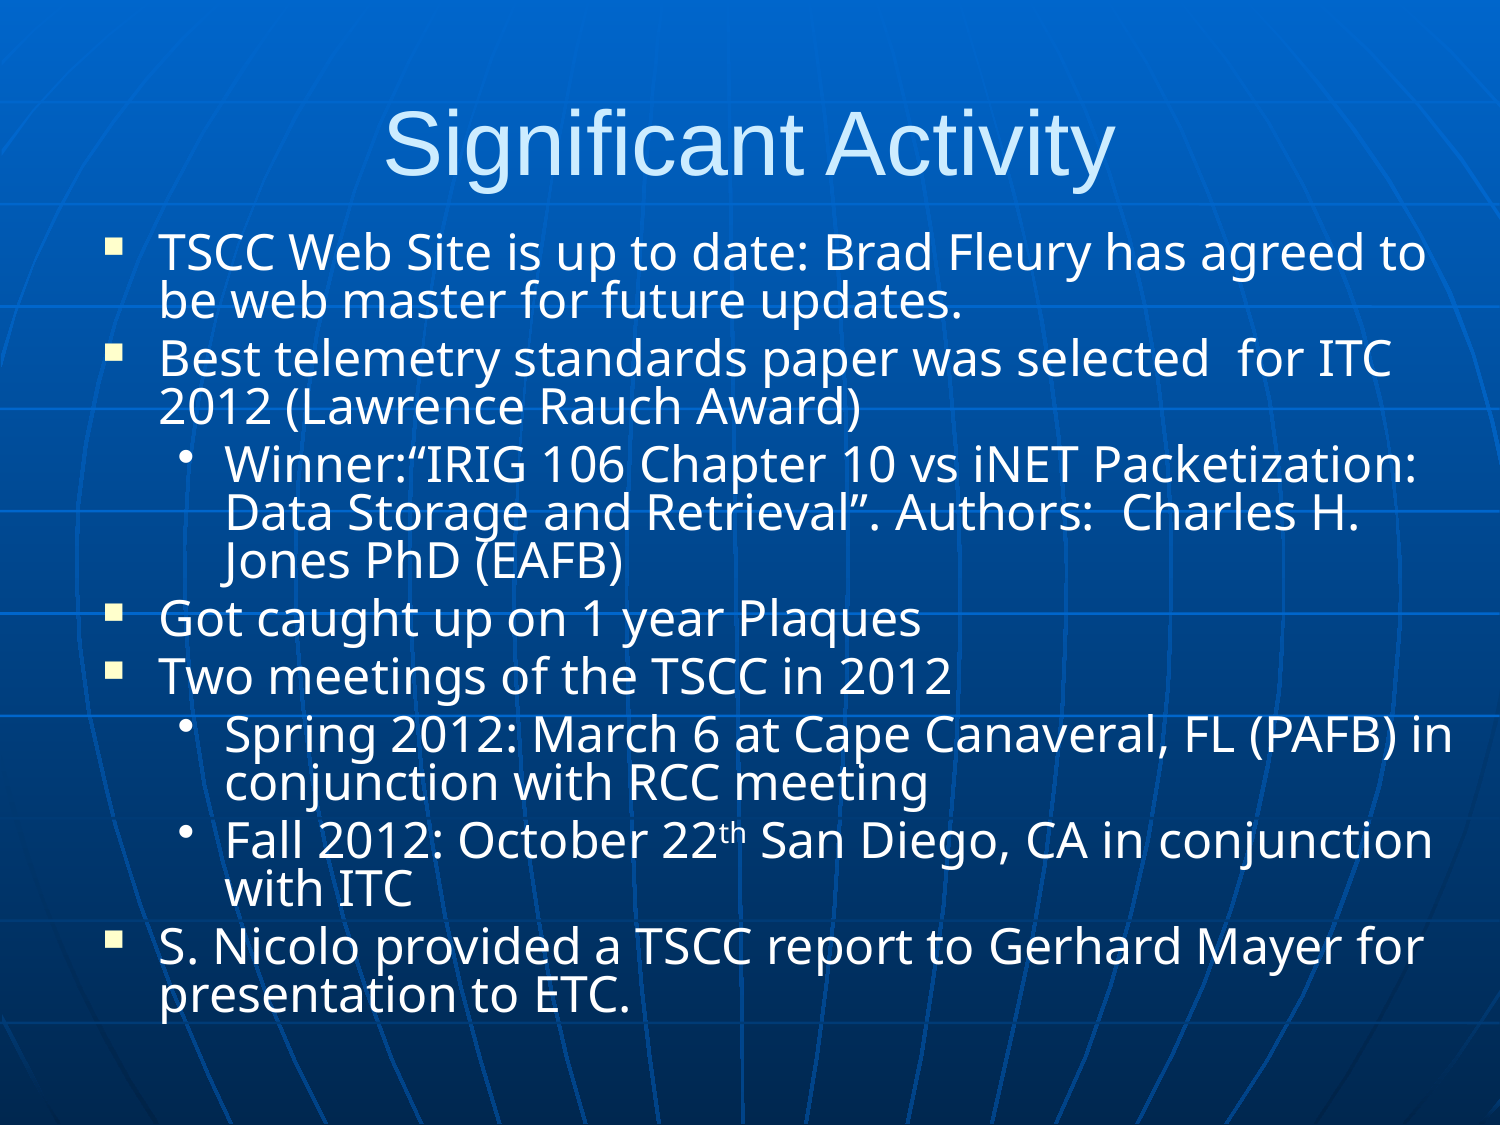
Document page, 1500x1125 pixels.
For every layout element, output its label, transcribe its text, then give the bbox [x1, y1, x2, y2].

list TSCC Web Site is up to date: Brad Fleury has agreed to be web master for future updates. Best telemetry standards paper was selected for ITC 2012 (Lawrence Rauch Award) Winner:“IRIG 106 Chapter 10 vs iNET Packetization: Data Storage and Retrieval”. Authors: Charles H. Jones PhD (EAFB) Got caught up on 1 year Plaques Two meetings of the TSCC in 2012 Spring 2012: March 6 at Cape Canaveral, FL (PAFB) in conjunction with RCC meeting Fall 2012: October 22th San Diego, CA in conjunction with ITC S. Nicolo provided a TSCC report to Gerhard Mayer for presentation to ETC. [87, 224, 1500, 969]
title Significant Activity [74, 45, 1426, 233]
